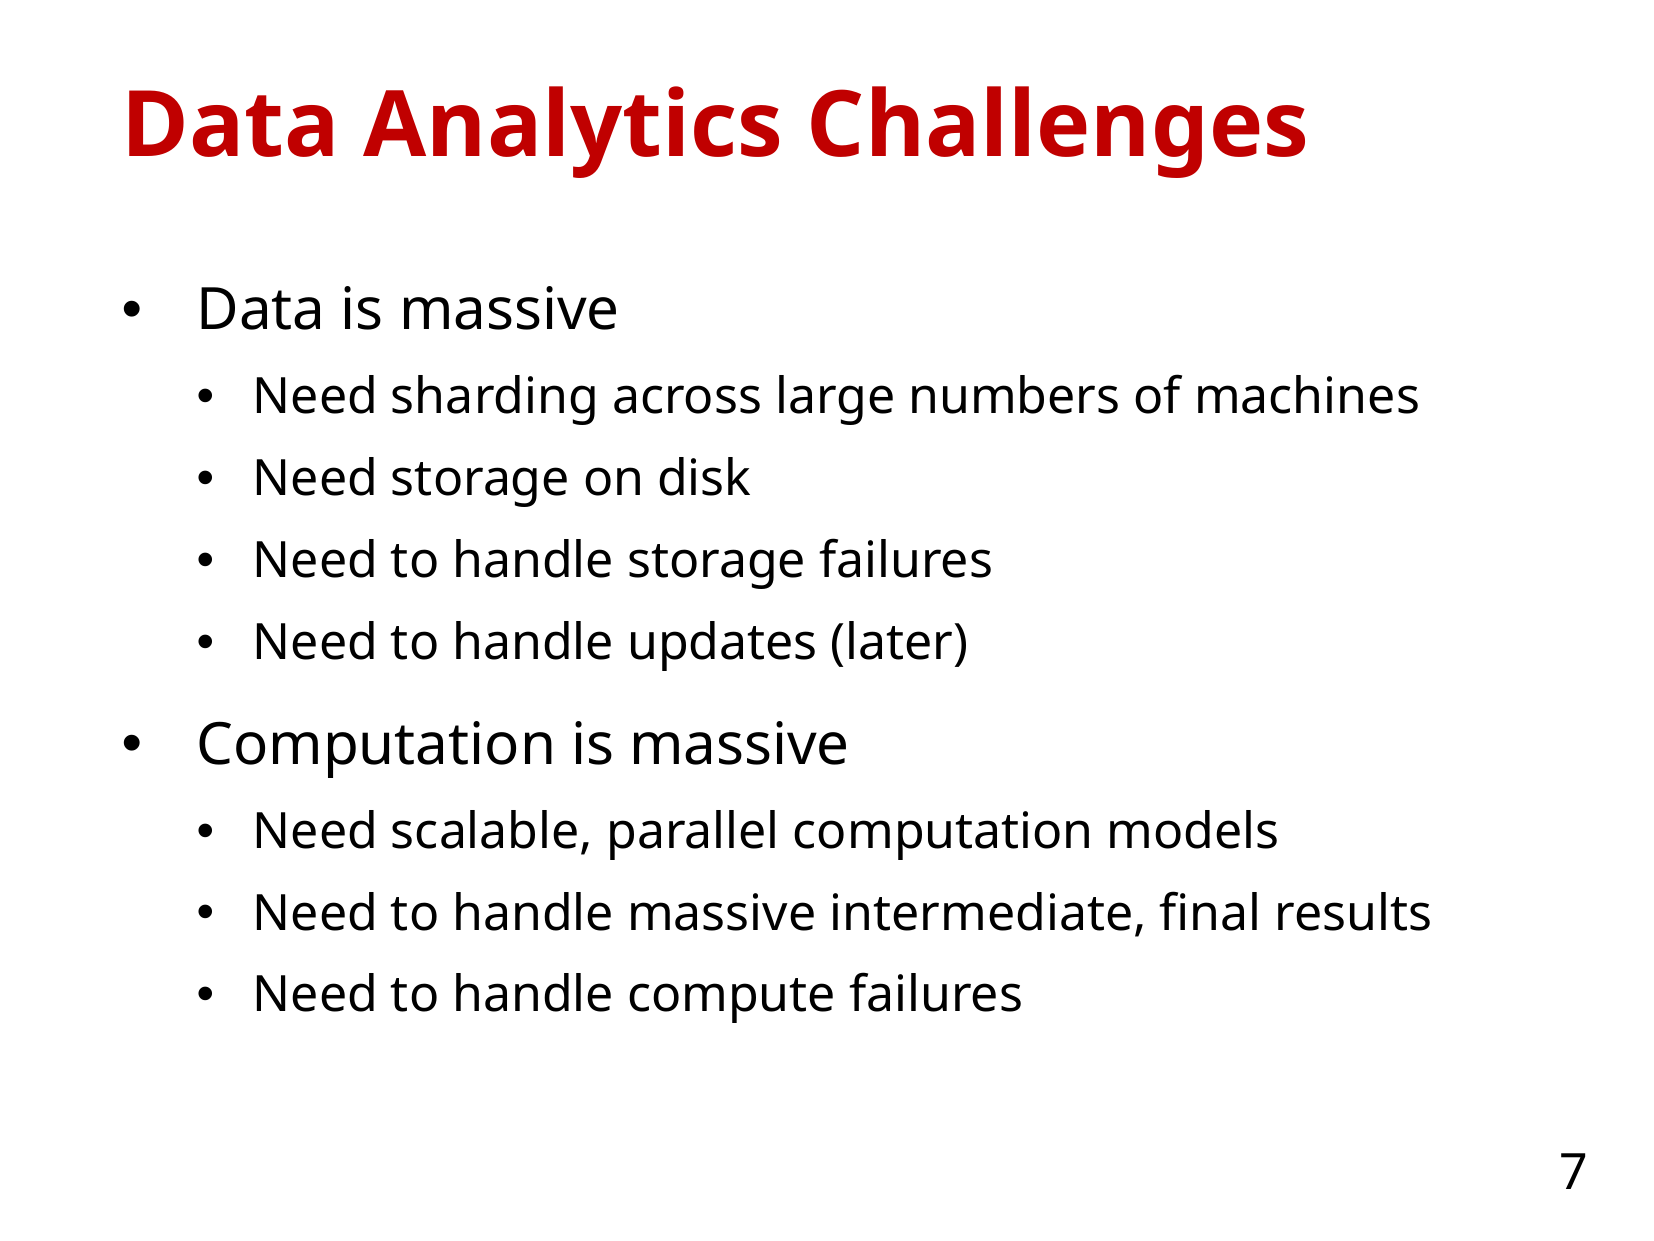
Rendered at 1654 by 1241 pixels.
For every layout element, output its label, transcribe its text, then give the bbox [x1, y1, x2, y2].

title Data Analytics Challenges [121, 0, 1533, 249]
list Data is massive Need sharding across large numbers of machines Need storage on disk Need to handle storage failures Need to handle updates (later) Computation is massive Need scalable, parallel computation models Need to handle massive intermediate, final results Need to handle compute failures [121, 273, 1534, 1129]
